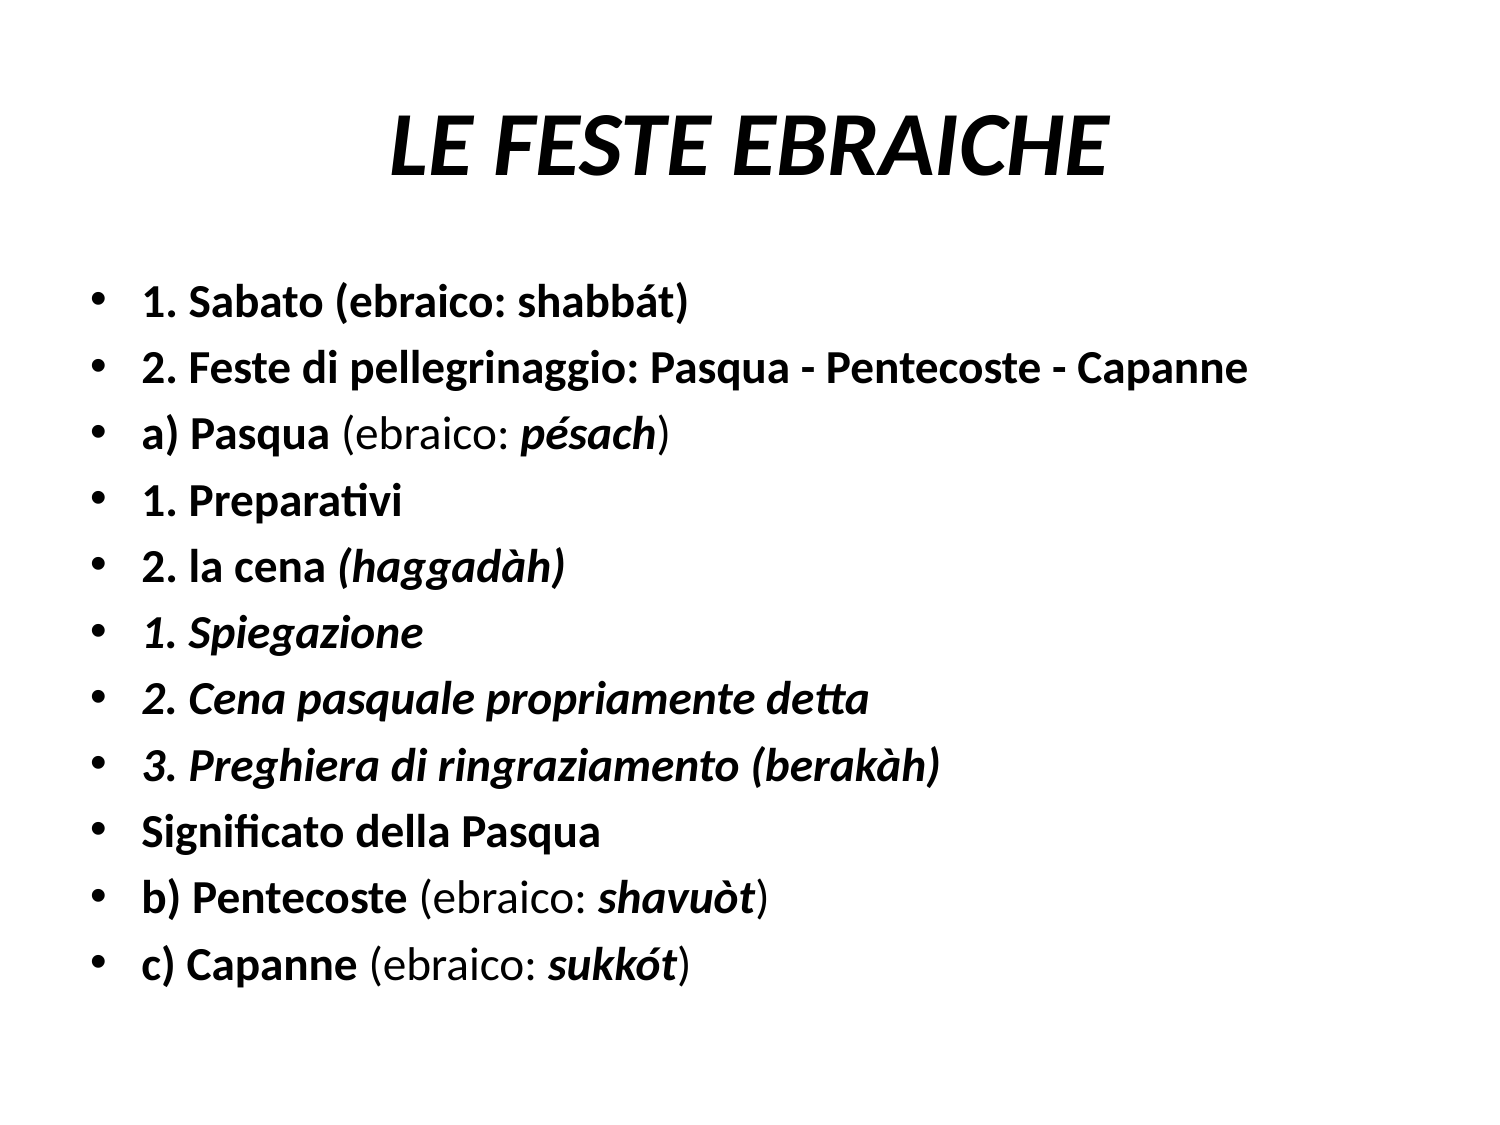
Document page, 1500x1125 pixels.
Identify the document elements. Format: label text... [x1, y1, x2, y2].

list 1. Sabato (ebraico: shabbát) 2. Feste di pellegrinaggio: Pasqua - Pentecoste - Capanne a) Pasqua (ebraico: pésach) 1. Preparativi 2. la cena (haggadàh) 1. Spiegazione 2. Cena pasquale propriamente detta 3. Preghiera di ringraziamento (berakàh) Significato della Pasqua b) Pentecoste (ebraico: shavuòt) c) Capanne (ebraico: sukkót) [75, 262, 1425, 1005]
title LE FESTE EBRAICHE [75, 45, 1425, 233]
